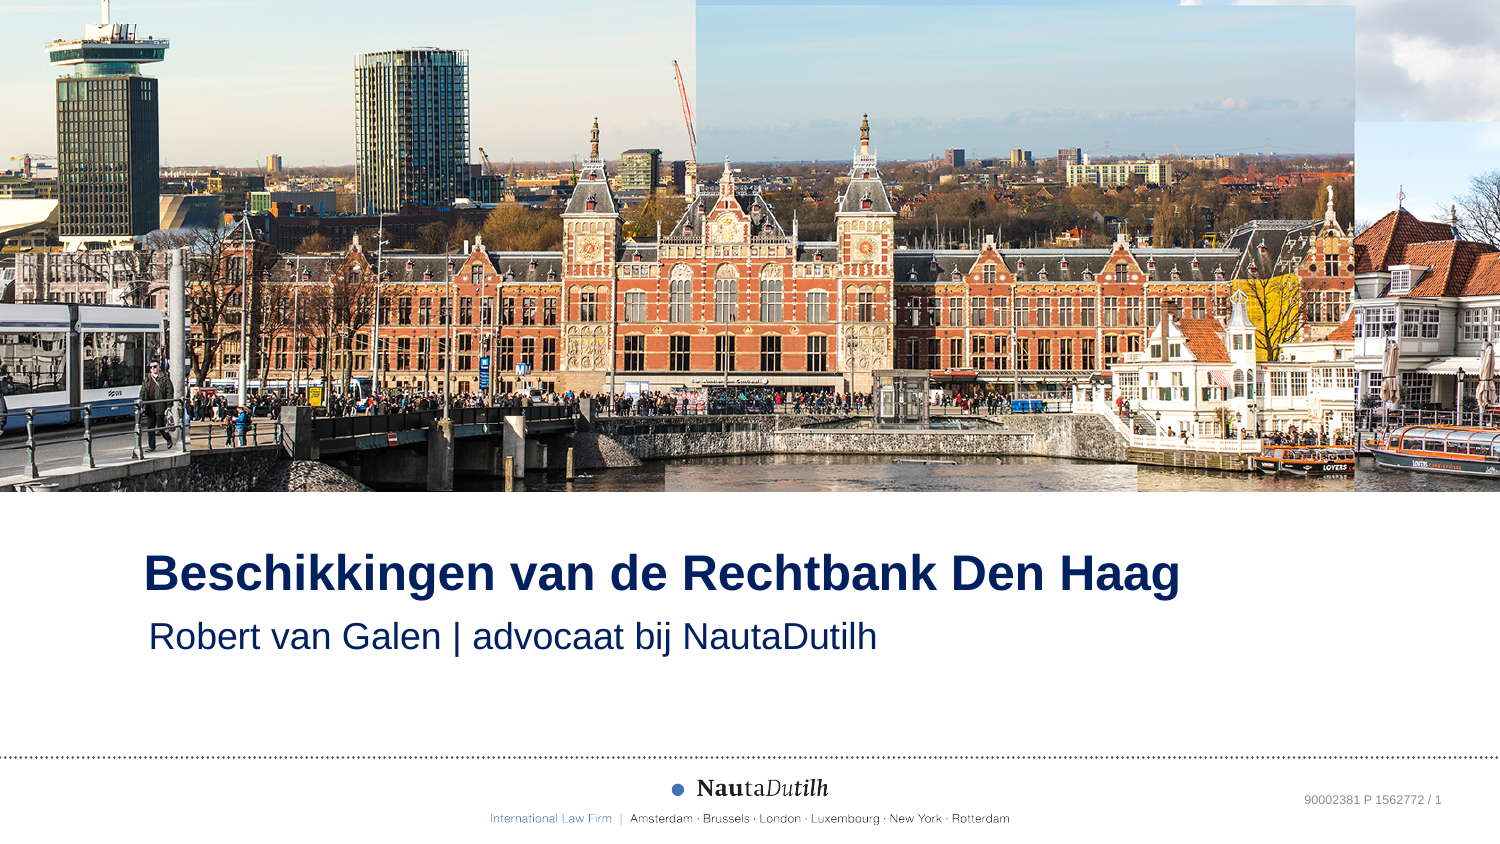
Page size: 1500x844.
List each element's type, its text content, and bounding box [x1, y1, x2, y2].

picture [465, 767, 1035, 836]
title Beschikkingen van de Rechtbank Den Haag [128, 510, 1372, 604]
subtitle Robert van Galen | advocaat bij NautaDutilh [128, 604, 1372, 684]
picture [0, 0, 1500, 493]
footer 90002381 P 1562772 / 1 [823, 784, 1457, 815]
